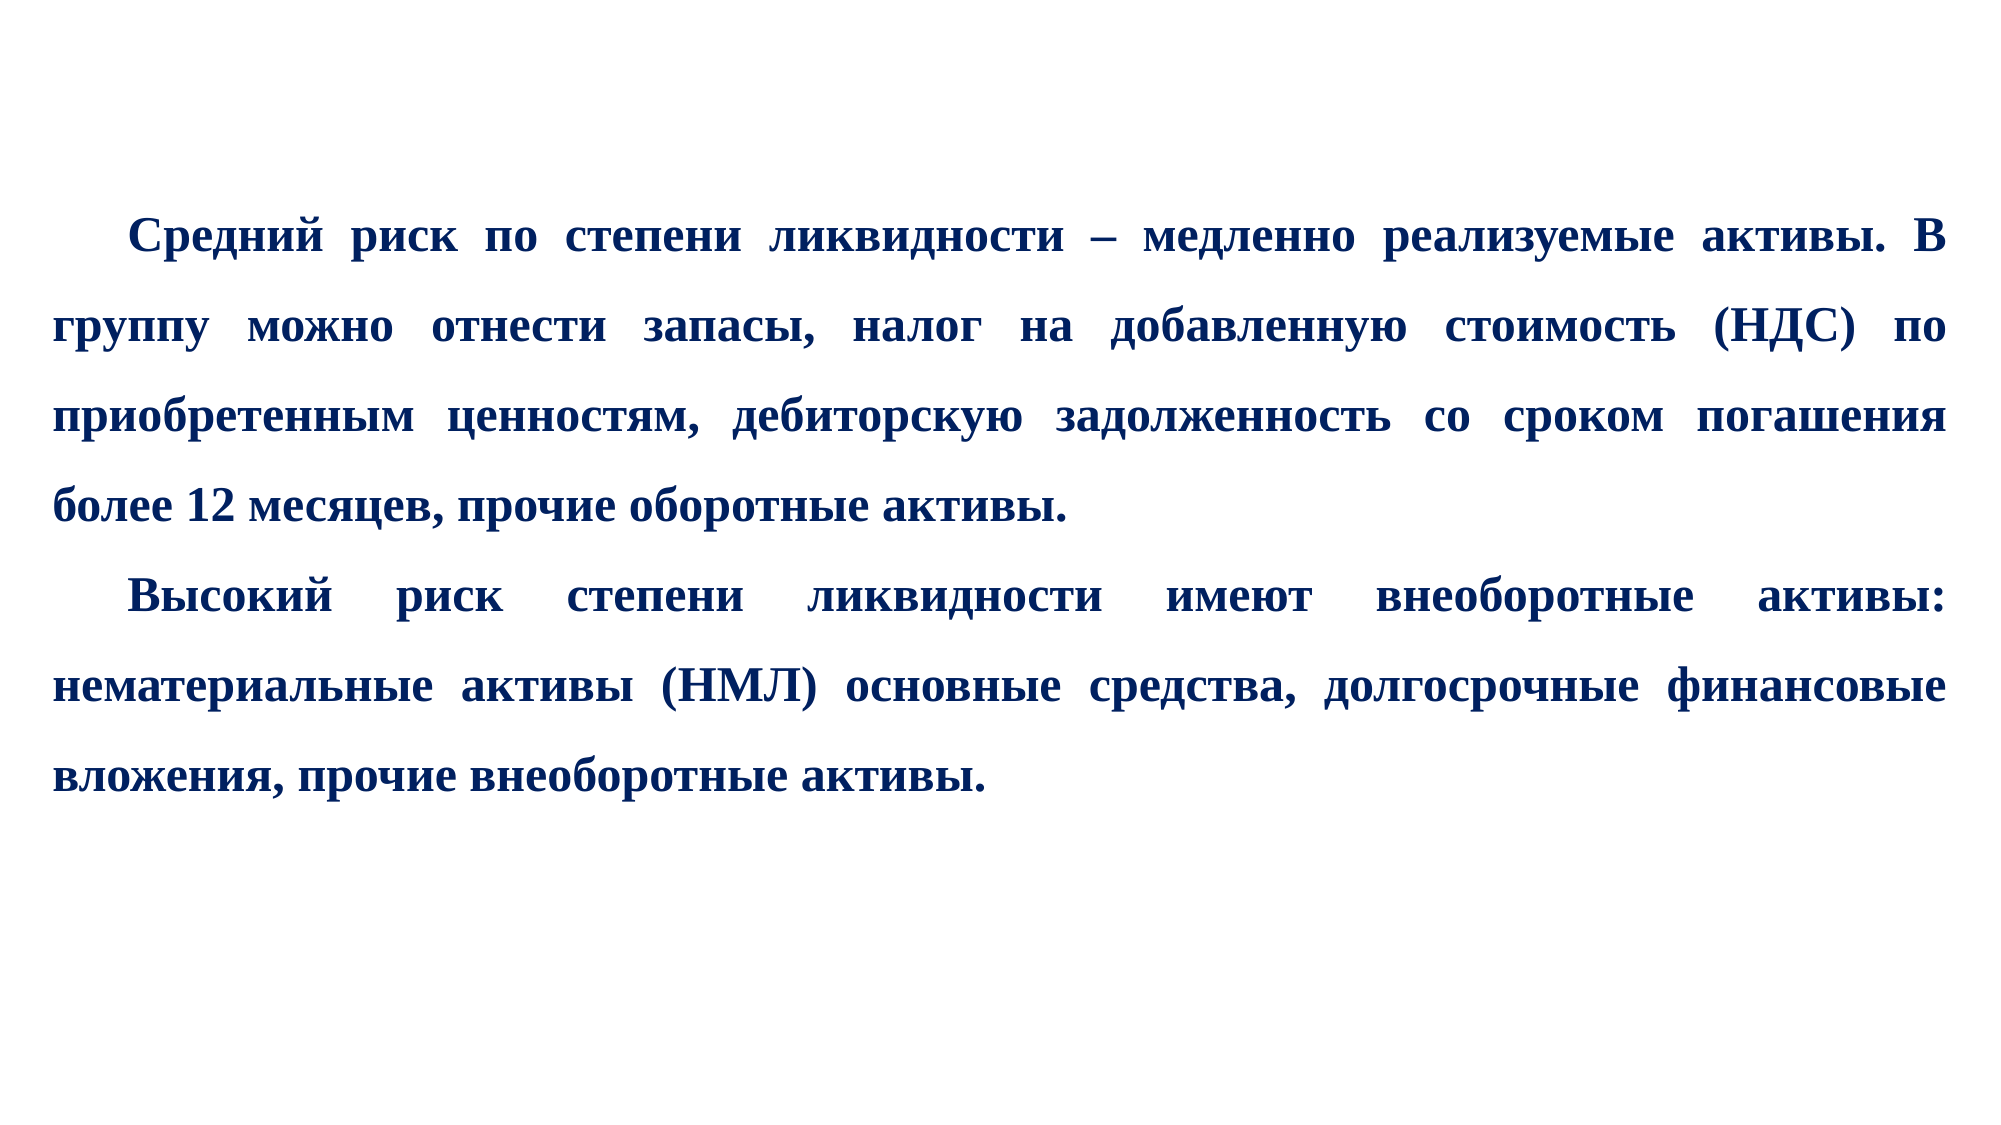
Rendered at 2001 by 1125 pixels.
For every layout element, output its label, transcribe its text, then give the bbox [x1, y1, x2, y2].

text_box Средний риск по степени ликвидности – медленно реализуемые активы. В группу можно отнести запасы, налог на добавленную стоимость (НДС) по приобретенным ценностям, дебиторскую задолженность со сроком погашения более 12 месяцев, прочие оборотные активы. Высокий риск степени ликвидности имеют внеоборотные активы: нематериальные активы (НМЛ) основные средства, долгосрочные финансовые вложения, прочие внеоборотные активы. [37, 164, 1963, 809]
